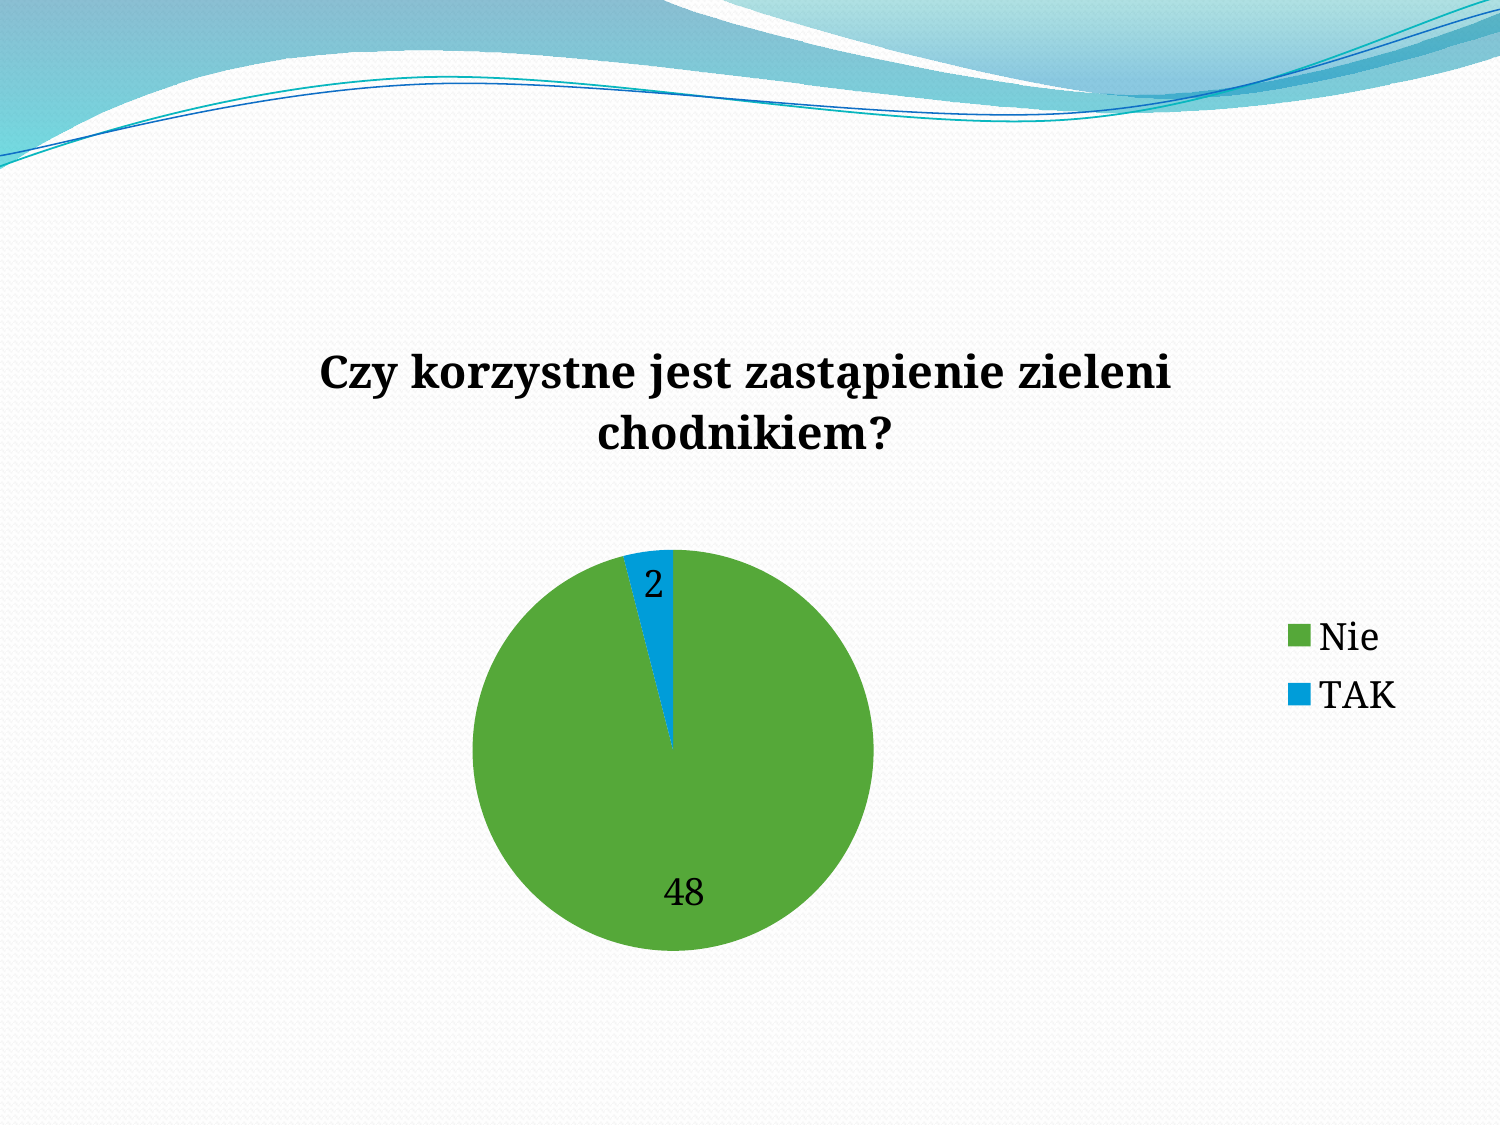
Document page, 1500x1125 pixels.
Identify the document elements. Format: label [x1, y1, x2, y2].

chart [70, 304, 1421, 1025]
